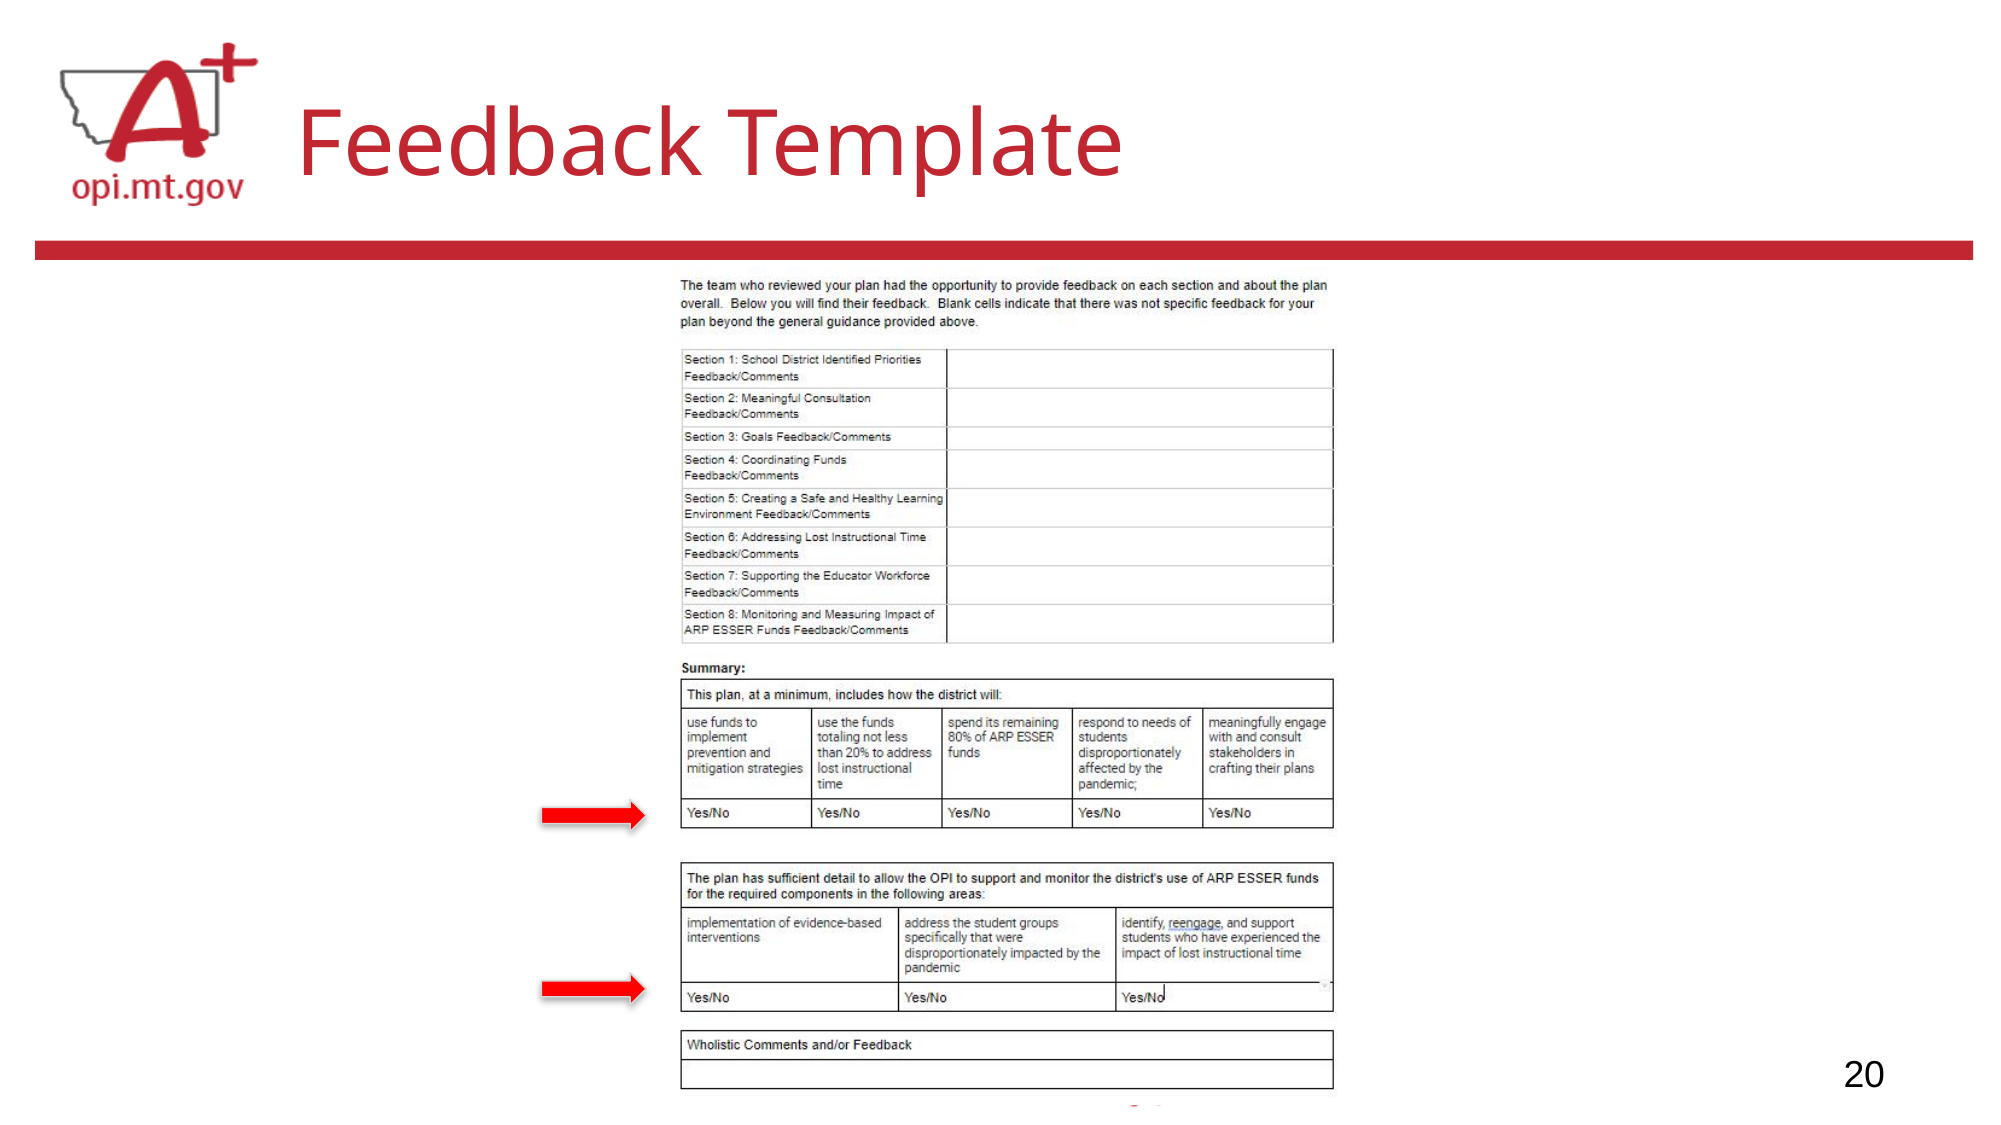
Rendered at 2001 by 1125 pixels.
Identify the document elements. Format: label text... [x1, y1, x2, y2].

text_box [541, 972, 647, 1006]
picture [670, 267, 1346, 1116]
slide_number 20 [1433, 1042, 1900, 1103]
title Feedback Template [280, 45, 1969, 233]
text_box [541, 799, 647, 832]
picture [22, 32, 284, 230]
